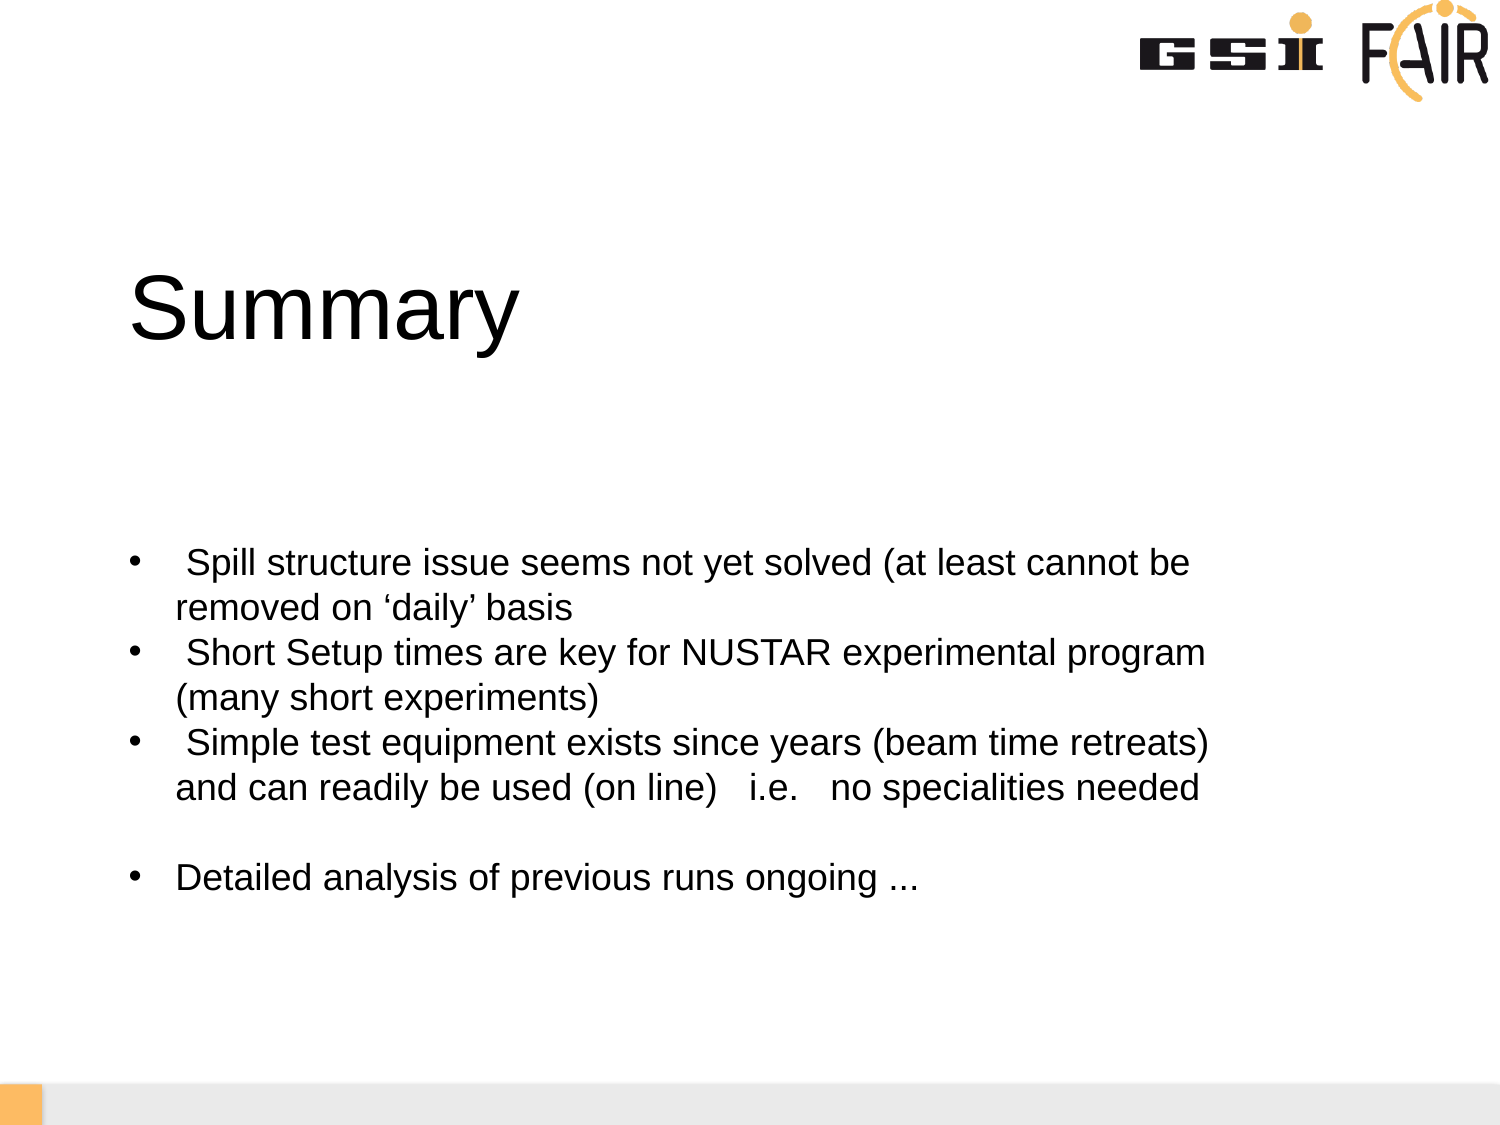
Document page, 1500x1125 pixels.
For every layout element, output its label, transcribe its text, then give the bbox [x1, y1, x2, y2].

picture [1138, 10, 1324, 72]
text_box Summary Spill structure issue seems not yet solved (at least cannot be removed on ‘daily’ basis Short Setup times are key for NUSTAR experimental program (many short experiments) Simple test equipment exists since years (beam time retreats) and can readily be used (on line) i.e. no specialities needed Detailed analysis of previous runs ongoing ... [113, 240, 1226, 906]
picture [1361, 0, 1489, 104]
